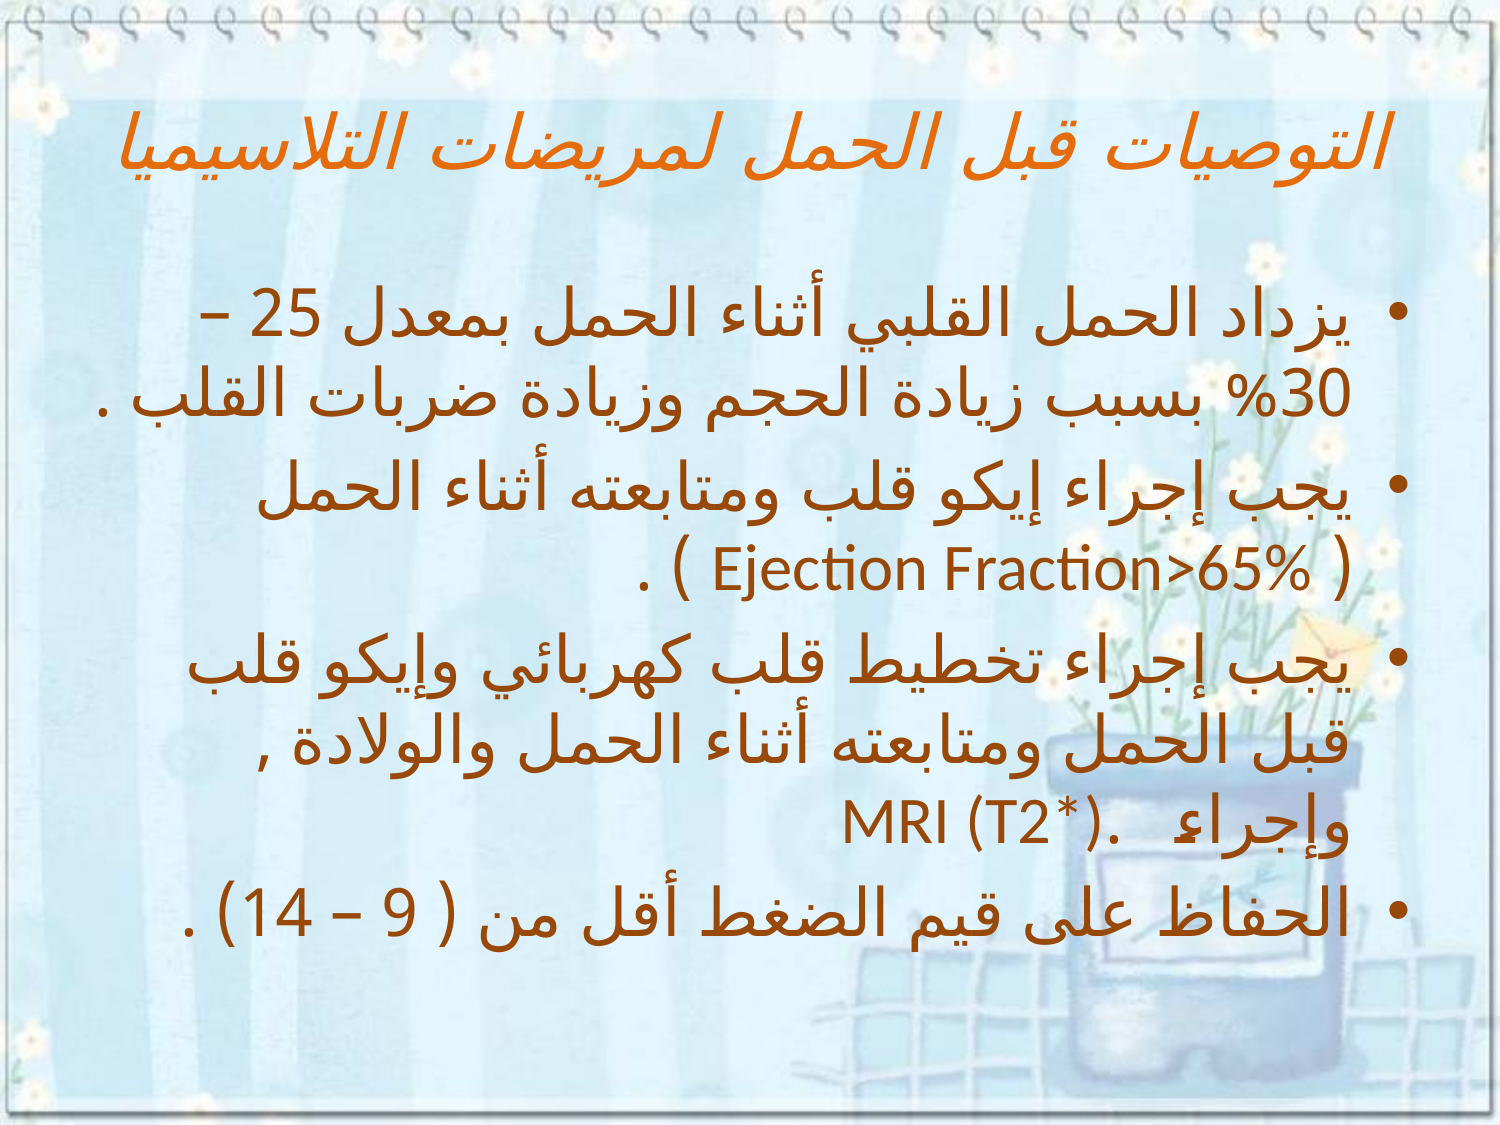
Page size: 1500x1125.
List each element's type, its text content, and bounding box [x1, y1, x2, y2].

list يزداد الحمل القلبي أثناء الحمل بمعدل 25 – 30% بسبب زيادة الحجم وزيادة ضربات القلب . يجب إجراء إيكو قلب ومتابعته أثناء الحمل ( Ejection Fraction>65% ) . يجب إجراء تخطيط قلب كهربائي وإيكو قلب قبل الحمل ومتابعته أثناء الحمل والولادة , وإجراء .MRI (T2*) الحفاظ على قيم الضغط أقل من ( 9 – 14) . [75, 262, 1425, 1005]
title التوصيات قبل الحمل لمريضات التلاسيميا [75, 45, 1425, 233]
picture [0, 0, 1500, 1125]
